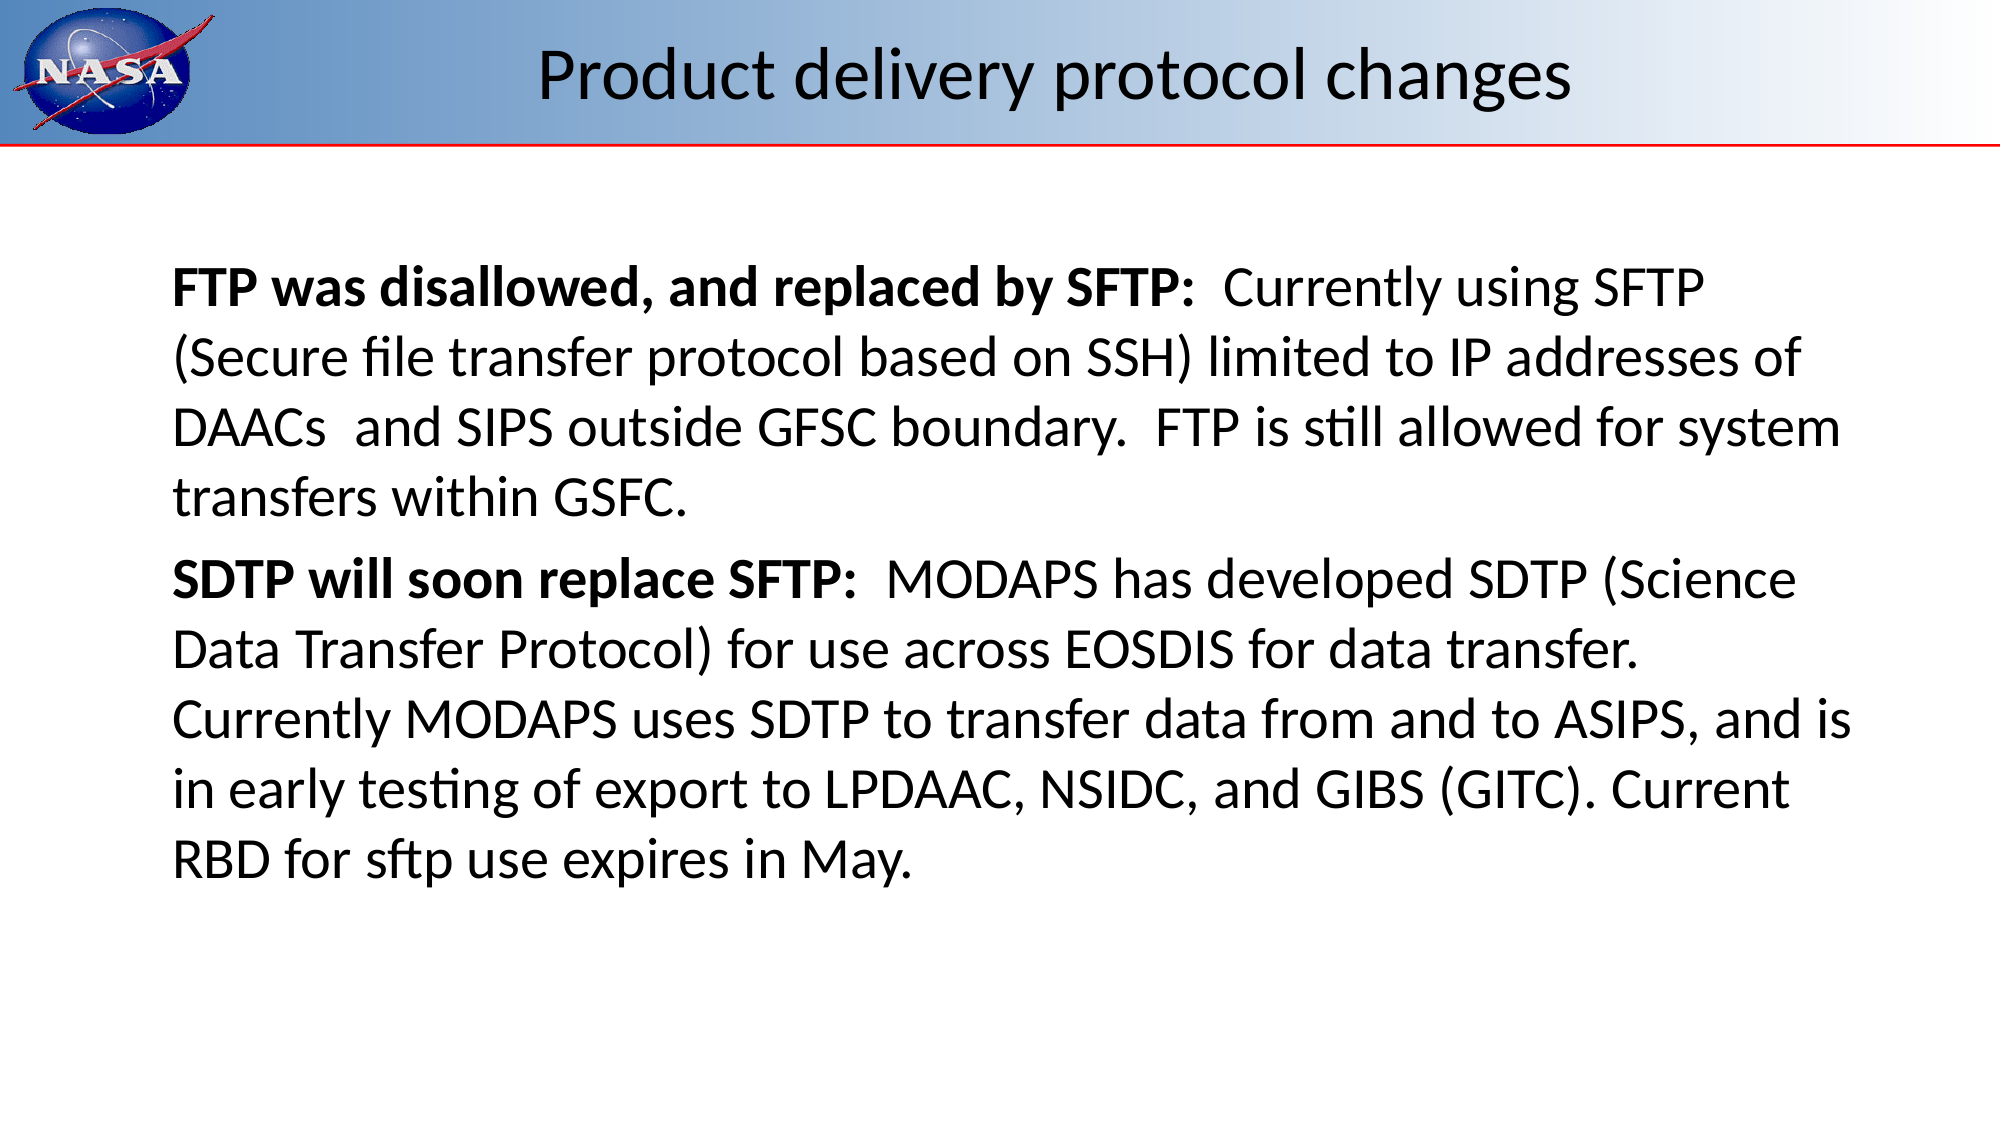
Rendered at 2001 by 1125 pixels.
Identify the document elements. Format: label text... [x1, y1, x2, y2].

list FTP was disallowed, and replaced by SFTP: Currently using SFTP (Secure file transfer protocol based on SSH) limited to IP addresses of DAACs and SIPS outside GFSC boundary. FTP is still allowed for system transfers within GSFC. SDTP will soon replace SFTP: MODAPS has developed SDTP (Science Data Transfer Protocol) for use across EOSDIS for data transfer. Currently MODAPS uses SDTP to transfer data from and to ASIPS, and is in early testing of export to LPDAAC, NSIDC, and GIBS (GITC). Current RBD for sftp use expires in May. [157, 241, 1883, 955]
picture [0, 0, 215, 142]
title Product delivery protocol changes [340, 0, 1772, 140]
